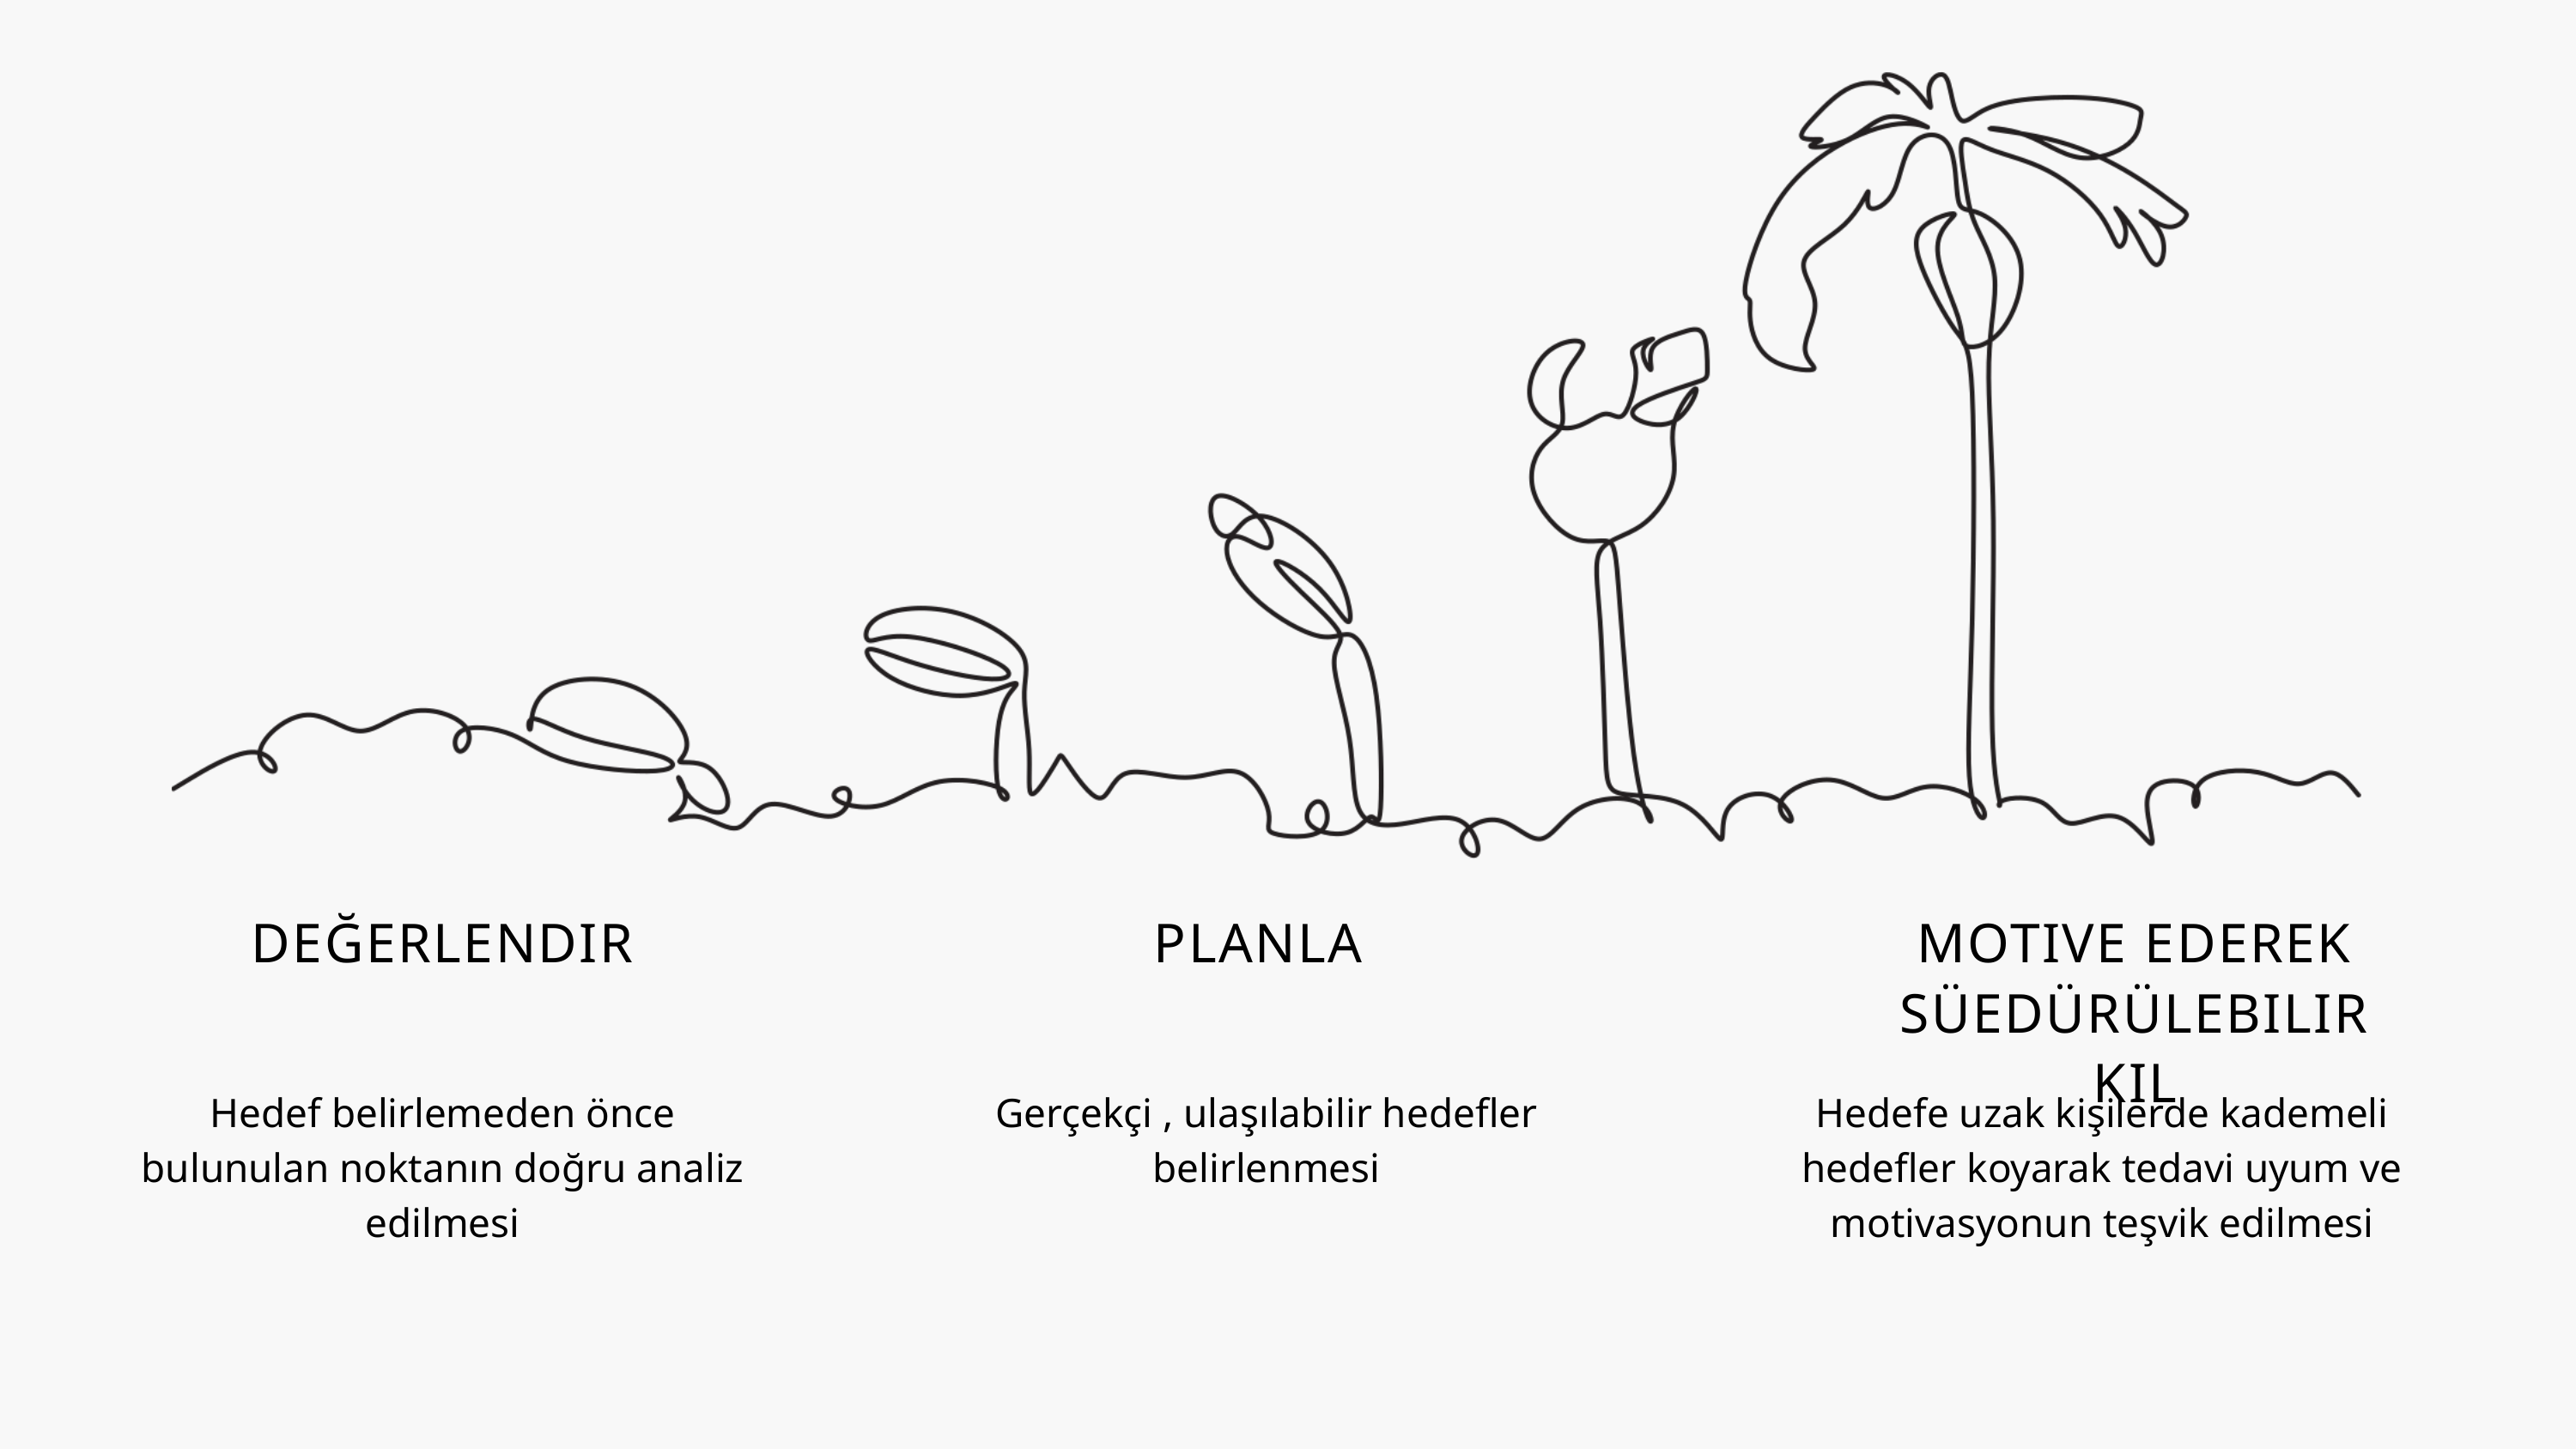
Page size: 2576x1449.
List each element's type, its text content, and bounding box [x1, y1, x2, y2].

text_box Gerçekçi , ulaşılabilir hedefler belirlenmesi [901, 1080, 1632, 1191]
text_box DEĞERLENDIR [204, 904, 683, 974]
text_box Hedefe uzak kişilerde kademeli hedefler koyarak tedavi uyum ve motivasyonun teşvik edilmesi [1765, 1080, 2439, 1300]
text_box [171, 71, 2361, 860]
text_box Hedef belirlemeden önce bulunulan noktanın doğru analiz edilmesi [124, 1080, 762, 1300]
text_box MOTIVE EDEREK SÜEDÜRÜLEBILIR KIL [1862, 904, 2408, 1113]
text_box PLANLA [951, 904, 1583, 974]
